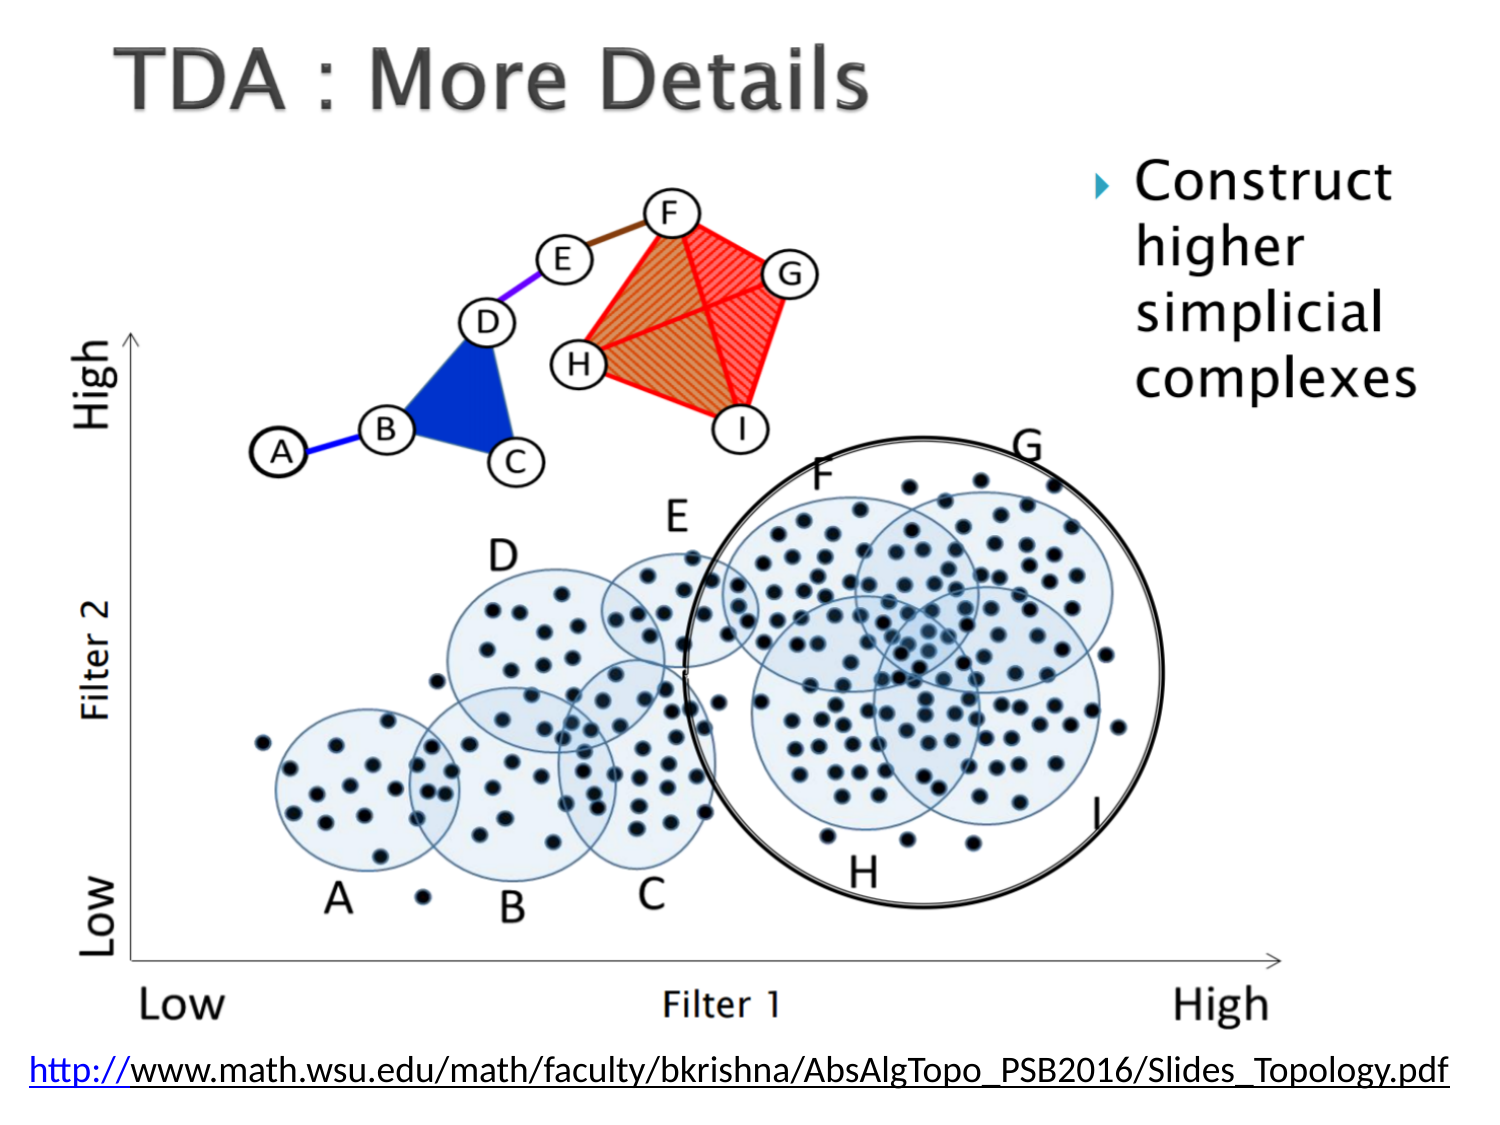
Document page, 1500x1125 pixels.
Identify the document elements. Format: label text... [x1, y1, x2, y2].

text_box http://www.math.wsu.edu/math/faculty/bkrishna/AbsAlgTopo_PSB2016/Slides_Topology.pdf [13, 1038, 1494, 1098]
picture [57, 30, 1443, 1036]
